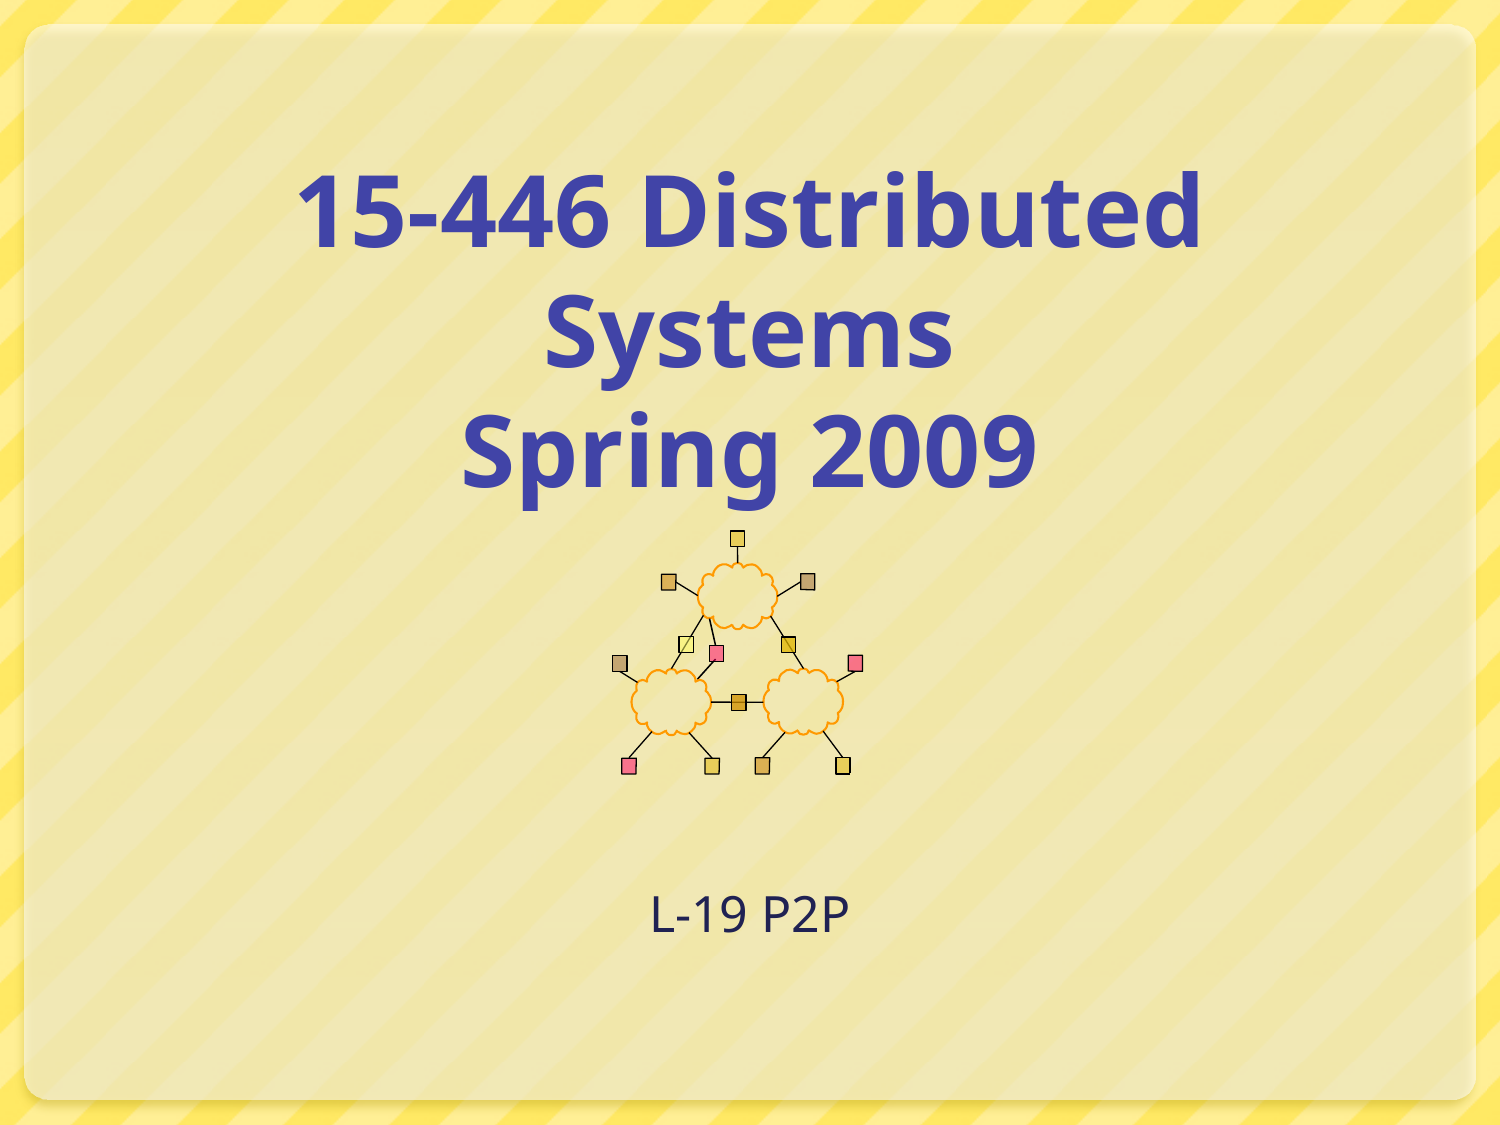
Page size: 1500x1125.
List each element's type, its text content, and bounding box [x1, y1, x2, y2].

title 15-446 Distributed Systems Spring 2009 [75, 140, 1425, 650]
text_box [0, 0, 1500, 1125]
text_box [612, 530, 863, 774]
subtitle L-19 P2P [75, 702, 1425, 950]
